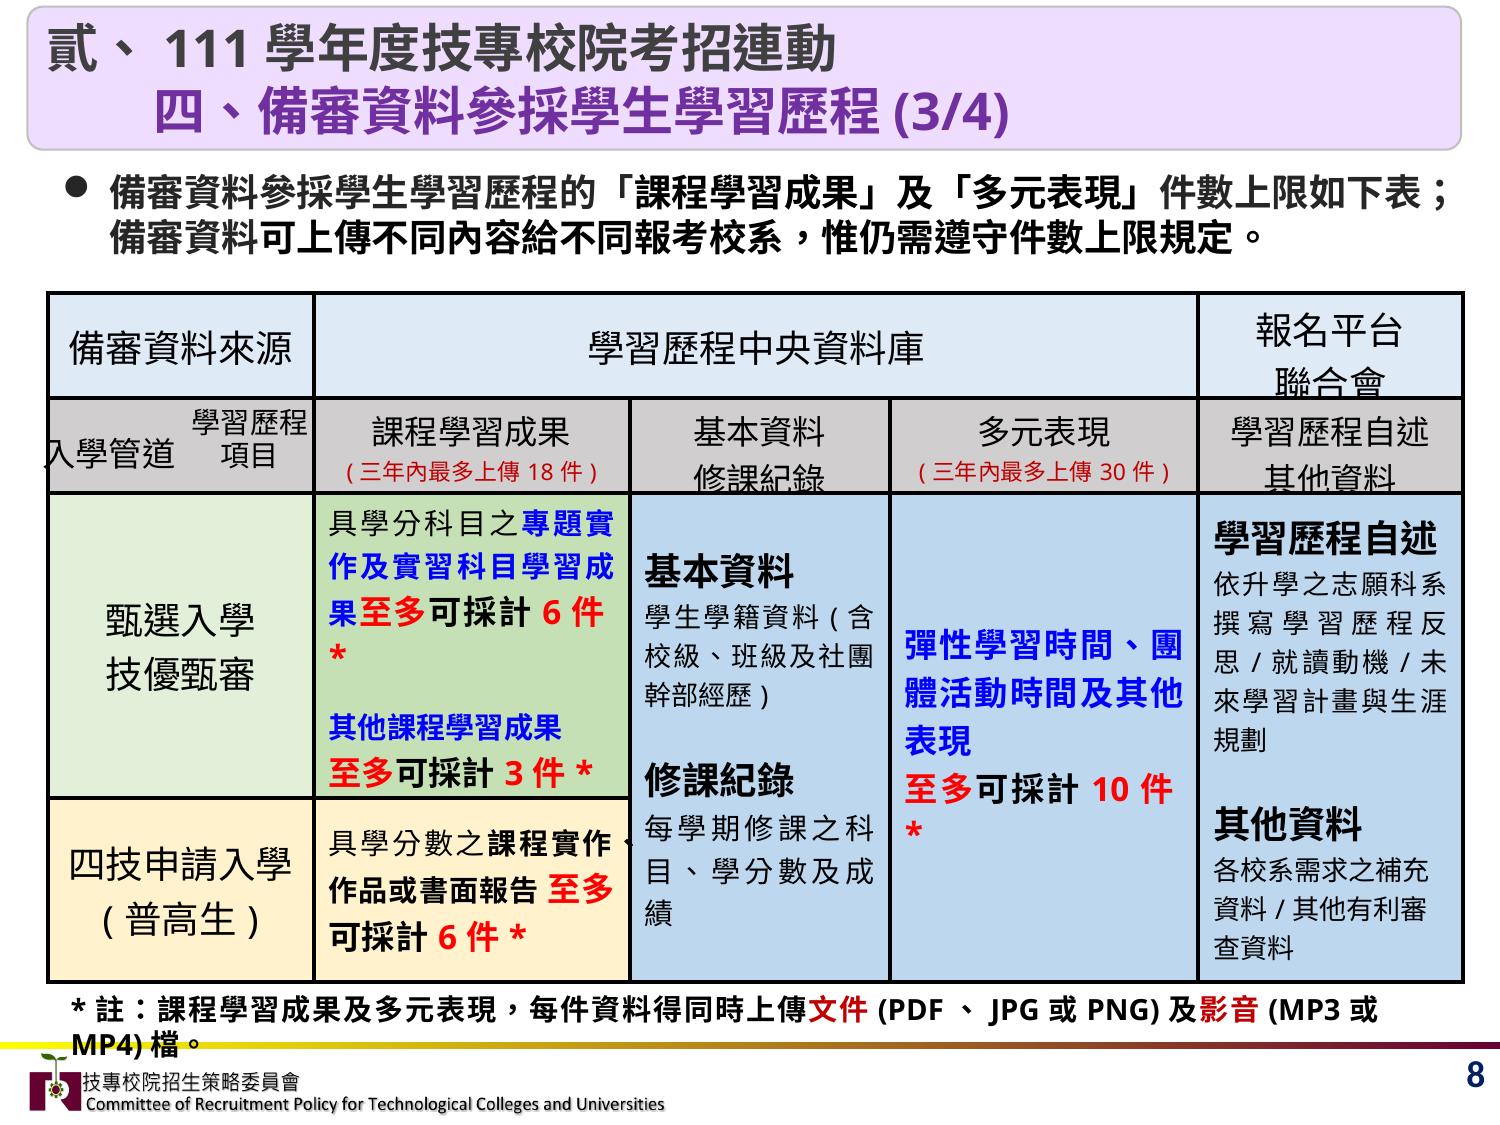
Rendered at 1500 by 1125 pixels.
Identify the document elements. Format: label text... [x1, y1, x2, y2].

text_box *註：課程學習成果及多元表現，每件資料得同時上傳文件(PDF、JPG或PNG)及影音(MP3或MP4)檔。 [55, 983, 1401, 1034]
table_header 報名平台 聯合會 [1200, 295, 1461, 396]
table_cell 基本資料 學生學籍資料(含校級、班級及社團幹部經歷) 修課紀錄 每學期修課之科目、學分數及成績 [632, 495, 888, 980]
table_cell 學習歷程自述 依升學之志願科系撰寫學習歷程反思/就讀動機/未來學習計畫與生涯規劃 其他資料 各校系需求之補充資料/其他有利審查資料 [1200, 495, 1461, 980]
table_cell 甄選入學 技優甄審 [50, 495, 312, 796]
table_cell 多元表現 (三年內最多上傳30件) [892, 400, 1196, 491]
text_box 備審資料參採學生學習歷程的「課程學習成果」及「多元表現」件數上限如下表；備審資料可上傳不同內容給不同報考校系，惟仍需遵守件數上限規定。 [47, 161, 1462, 291]
table_header 備審資料來源 [50, 295, 312, 396]
table_cell 四技申請入學 (普高生) [50, 800, 312, 980]
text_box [27, 398, 333, 481]
table_cell 基本資料 修課紀錄 [632, 400, 888, 491]
table_cell [50, 481, 312, 491]
picture [29, 1052, 668, 1118]
table_cell 具學分科目之專題實作及實習科目學習成果至多可採計6件* 其他課程學習成果 至多可採計3件* [316, 495, 628, 796]
text_box 貳、111學年度技專校院考招連動 四、備審資料參採學生學習歷程(3/4) [26, 5, 1463, 151]
table_header 學習歷程中央資料庫 [316, 295, 1196, 396]
table_cell 彈性學習時間、團體活動時間及其他表現 至多可採計10件* [892, 495, 1196, 980]
table_cell 學習歷程自述 其他資料 [1200, 400, 1461, 491]
table_cell 具學分數之課程實作、作品或書面報告 至多可採計6件* [316, 800, 628, 980]
table_cell 課程學習成果 (三年內最多上傳18件) [316, 400, 628, 491]
